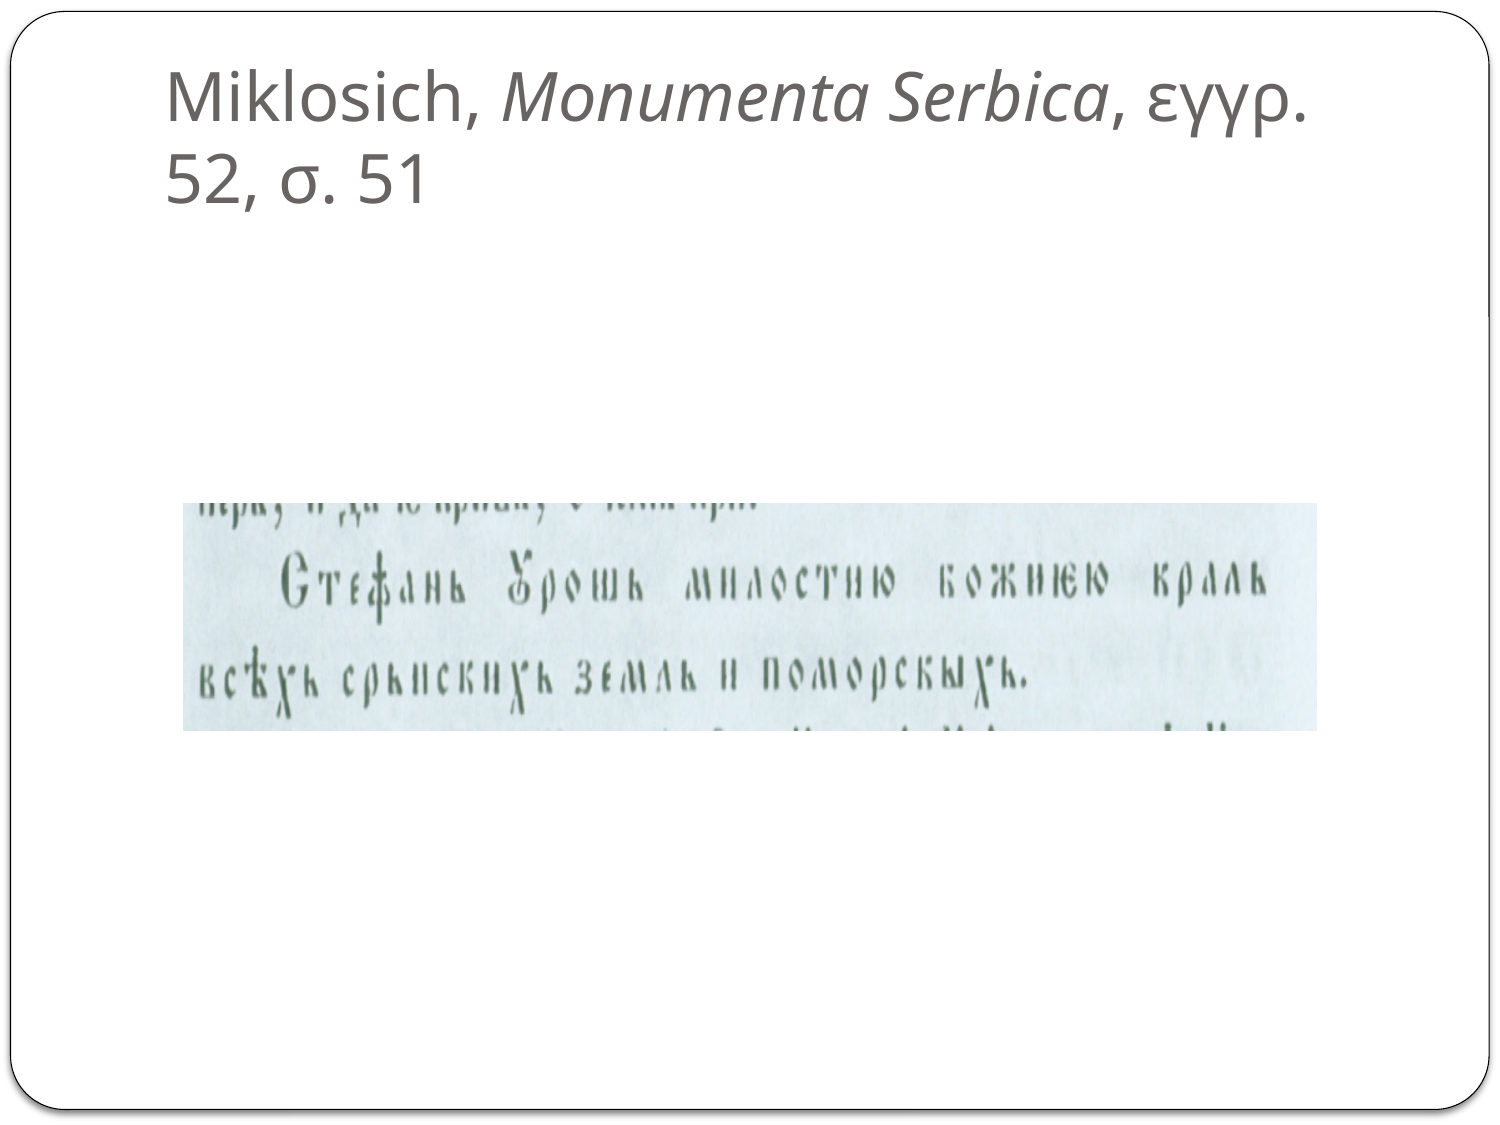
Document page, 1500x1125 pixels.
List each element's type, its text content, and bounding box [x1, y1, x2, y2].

title Miklosich, Mοnumenta Serbica, εγγρ. 52, σ. 51 [150, 45, 1425, 233]
picture [182, 503, 1318, 731]
